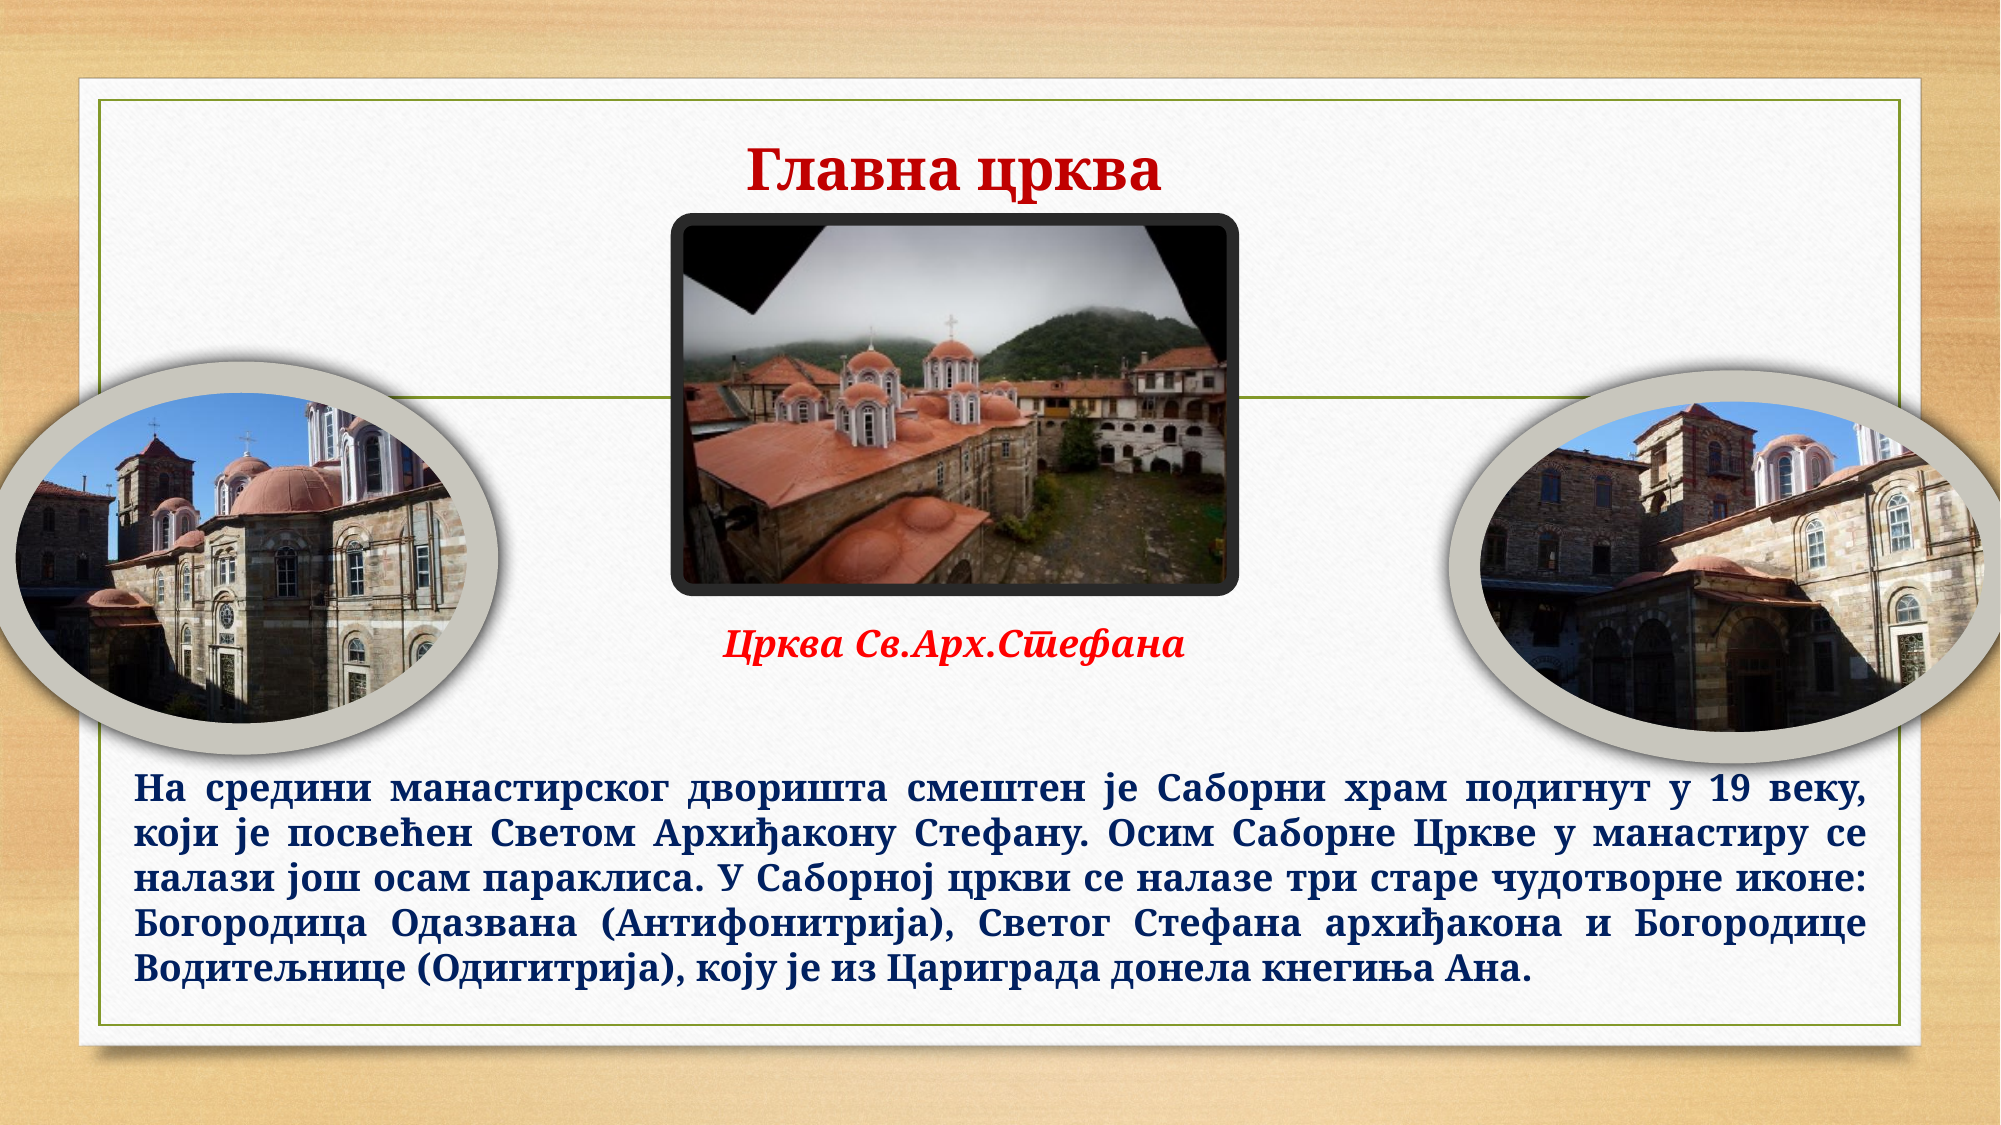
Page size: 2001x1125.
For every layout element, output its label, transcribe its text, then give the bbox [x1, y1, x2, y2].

text_box Црква Св.Арх.Стефана [708, 612, 1202, 673]
text_box Главна црква [731, 124, 1179, 210]
text_box На средини манастирског дворишта смештен је Саборни храм подигнут у 19 веку, који је посвећен Светом Архиђакону Стефану. Осим Саборне Цркве у манастиру се налази још осам параклиса. У Саборној цркви се налазе три старе чудотворне иконе: Богородица Одазвана (Антифонитрија), Светог Стефана архиђакона и Богородице Водитељнице (Одигитрија), коју је из Цариграда донела кнегиња Ана. [119, 756, 1884, 1042]
picture [0, 0, 2001, 1125]
